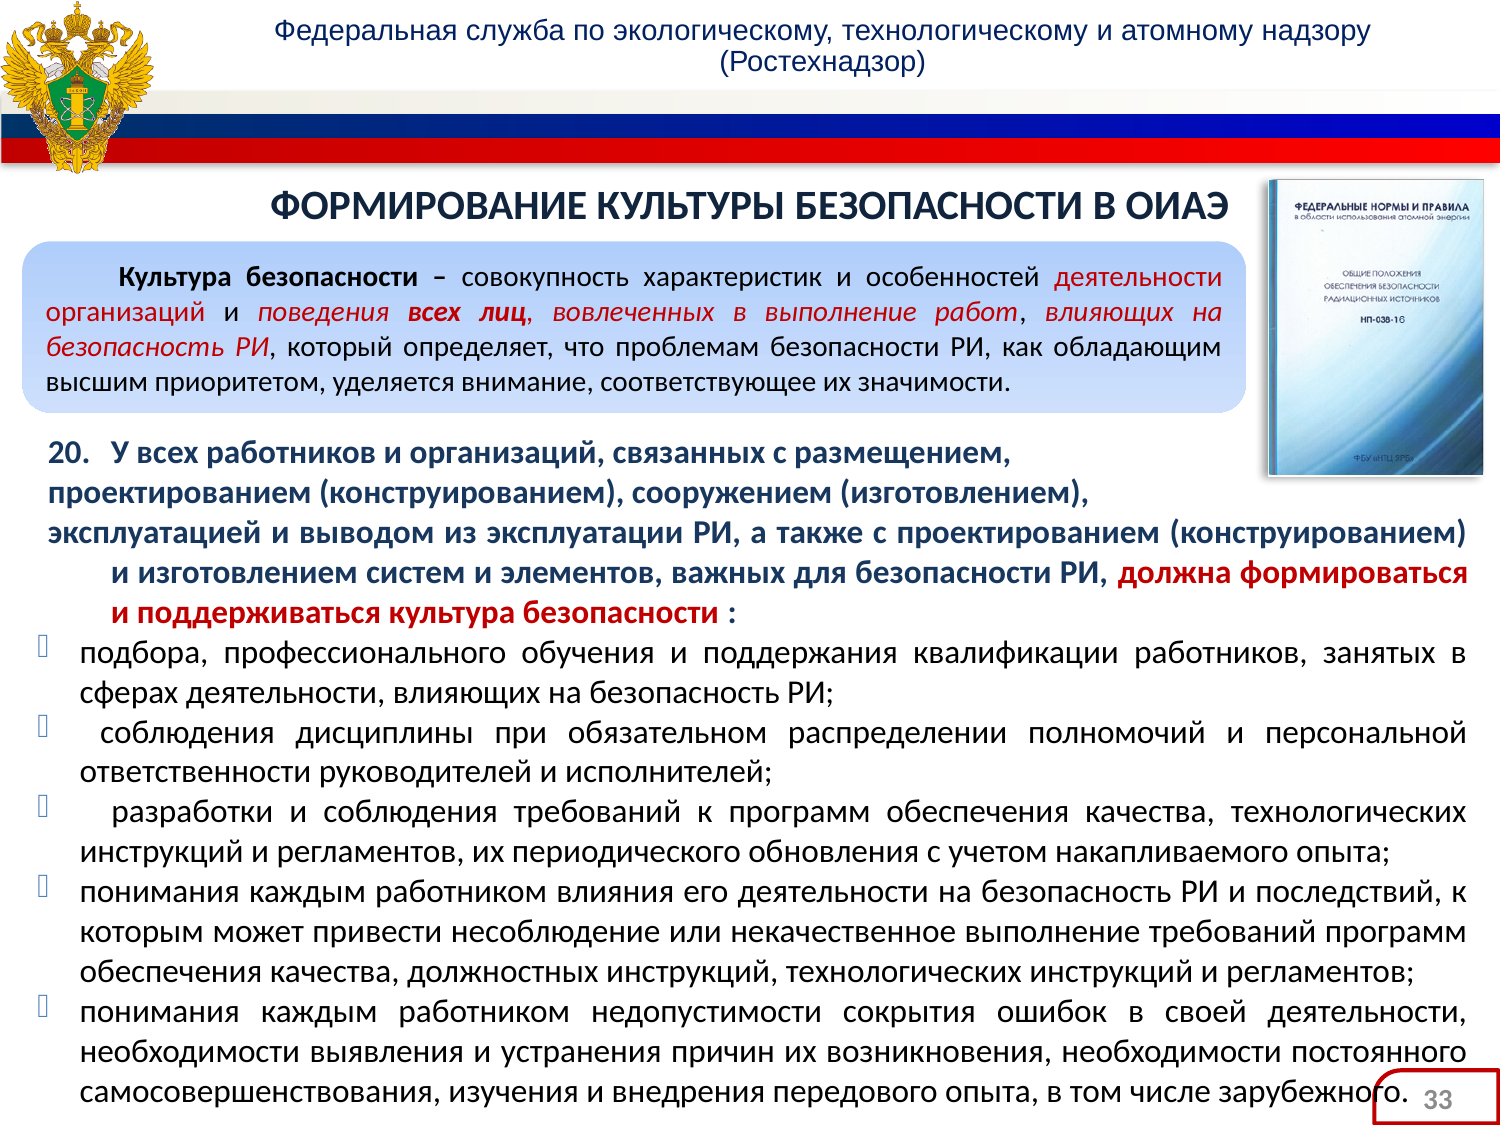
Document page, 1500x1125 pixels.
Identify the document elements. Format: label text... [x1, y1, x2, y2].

text_box Культура безопасности – совокупность характеристик и особенностей деятельности организаций и поведения всех лиц, вовлеченных в выполнение работ, влияющих на безопасность РИ, который определяет, что проблемам безопасности РИ, как обладающим высшим приоритетом, уделяется внимание, соответствующее их значимости. [22, 244, 1246, 413]
picture [1268, 179, 1484, 477]
title ФОРМИРОВАНИЕ КУЛЬТУРЫ БЕЗОПАСНОСТИ В ОИАЭ [0, 162, 1500, 244]
text_box У всех работников и организаций, связанных с размещением, проектированием (конструированием), сооружением (изготовлением), эксплуатацией и выводом из эксплуатации РИ, а также с проектированием (конструированием) и изготовлением систем и элементов, важных для безопасности РИ, должна формироваться и поддерживаться культура безопасности : подбора, профессионального обучения и поддержания квалификации работников, занятых в сферах деятельности, влияющих на безопасность РИ; соблюдения дисциплины при обязательном распределении полномочий и персональной ответственности руководителей и исполнителей; разработки и соблюдения требований к программ обеспечения качества, технологических инструкций и регламентов, их периодического обновления с учетом накапливаемого опыта; понимания каждым работником влияния его деятельности на безопасность РИ и последствий, к которым может привести несоблюдение или некачественное выполнение требований программ обеспечения качества, должностных инструкций, технологических инструкций и регламентов; понимания каждым работником недопустимости сокрытия ошибок в своей деятельности, необходимости выявления и устранения причин их возникновения, необходимости постоянного самосовершенствования, изучения и внедрения передового опыта, в том числе зарубежного. [22, 422, 1484, 1117]
picture [0, 1, 154, 162]
slide_number 33 [1376, 1070, 1500, 1125]
